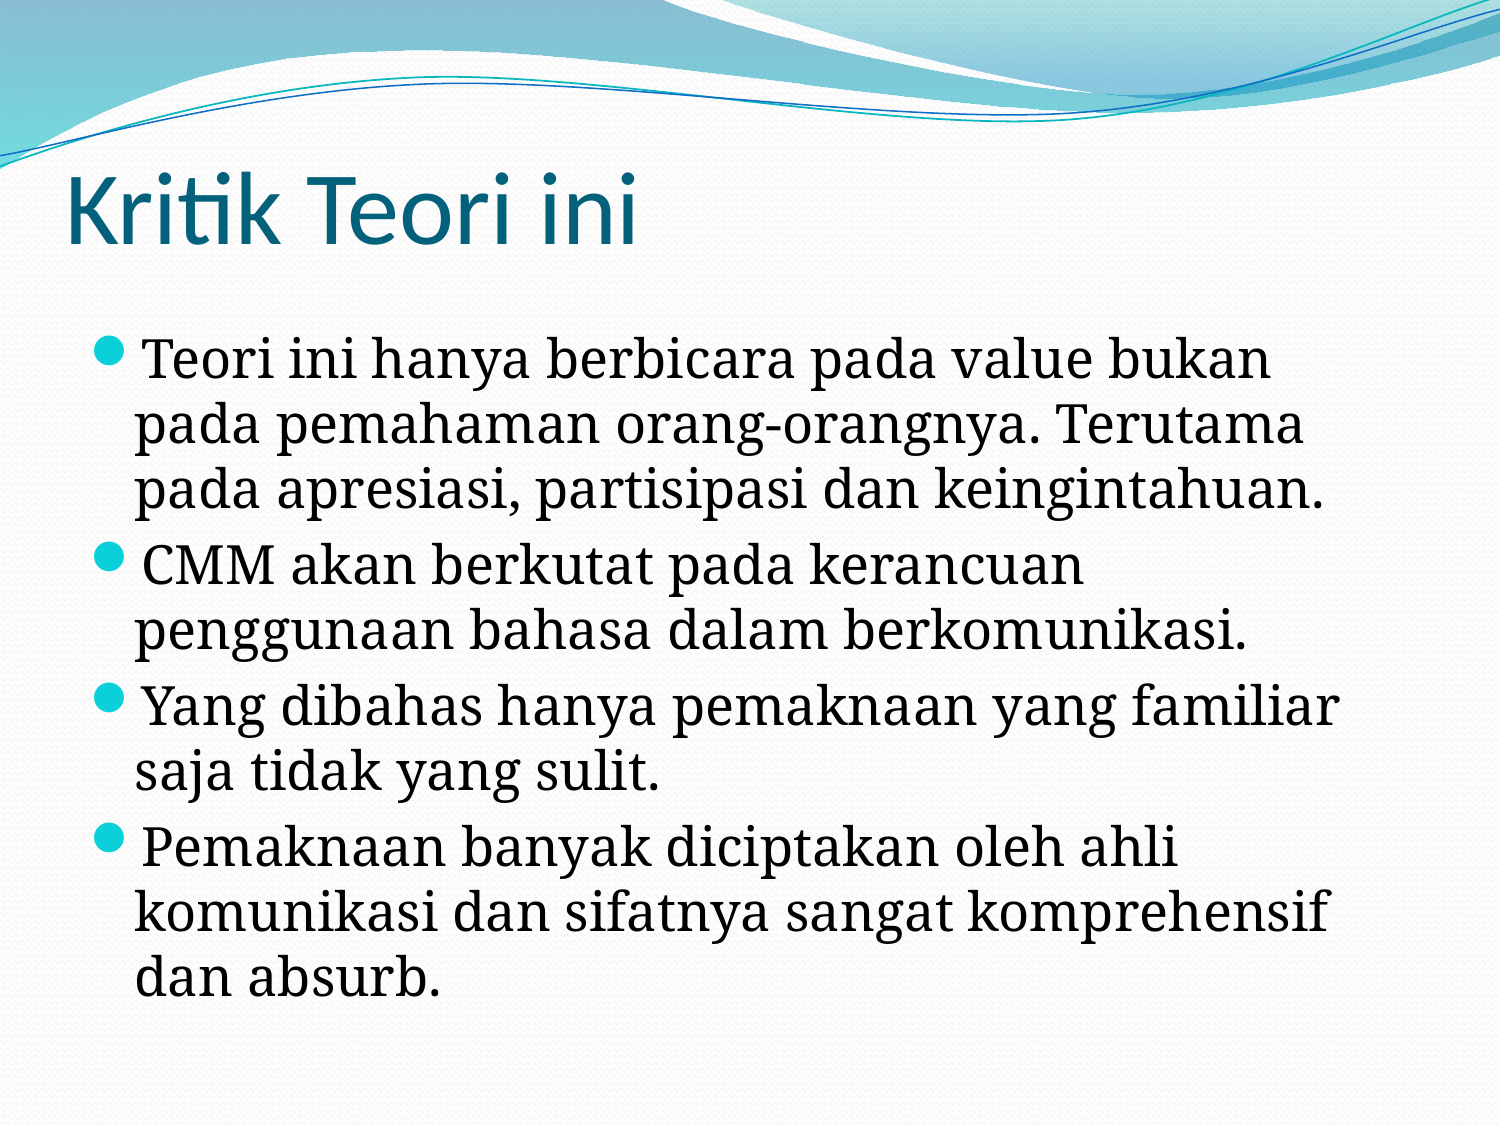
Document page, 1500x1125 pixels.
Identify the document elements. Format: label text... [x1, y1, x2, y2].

list Teori ini hanya berbicara pada value bukan pada pemahaman orang-orangnya. Terutama pada apresiasi, partisipasi dan keingintahuan. CMM akan berkutat pada kerancuan penggunaan bahasa dalam berkomunikasi. Yang dibahas hanya pemaknaan yang familiar saja tidak yang sulit. Pemaknaan banyak diciptakan oleh ahli komunikasi dan sifatnya sangat komprehensif dan absurb. [75, 317, 1425, 1038]
title Kritik Teori ini [64, 101, 869, 266]
